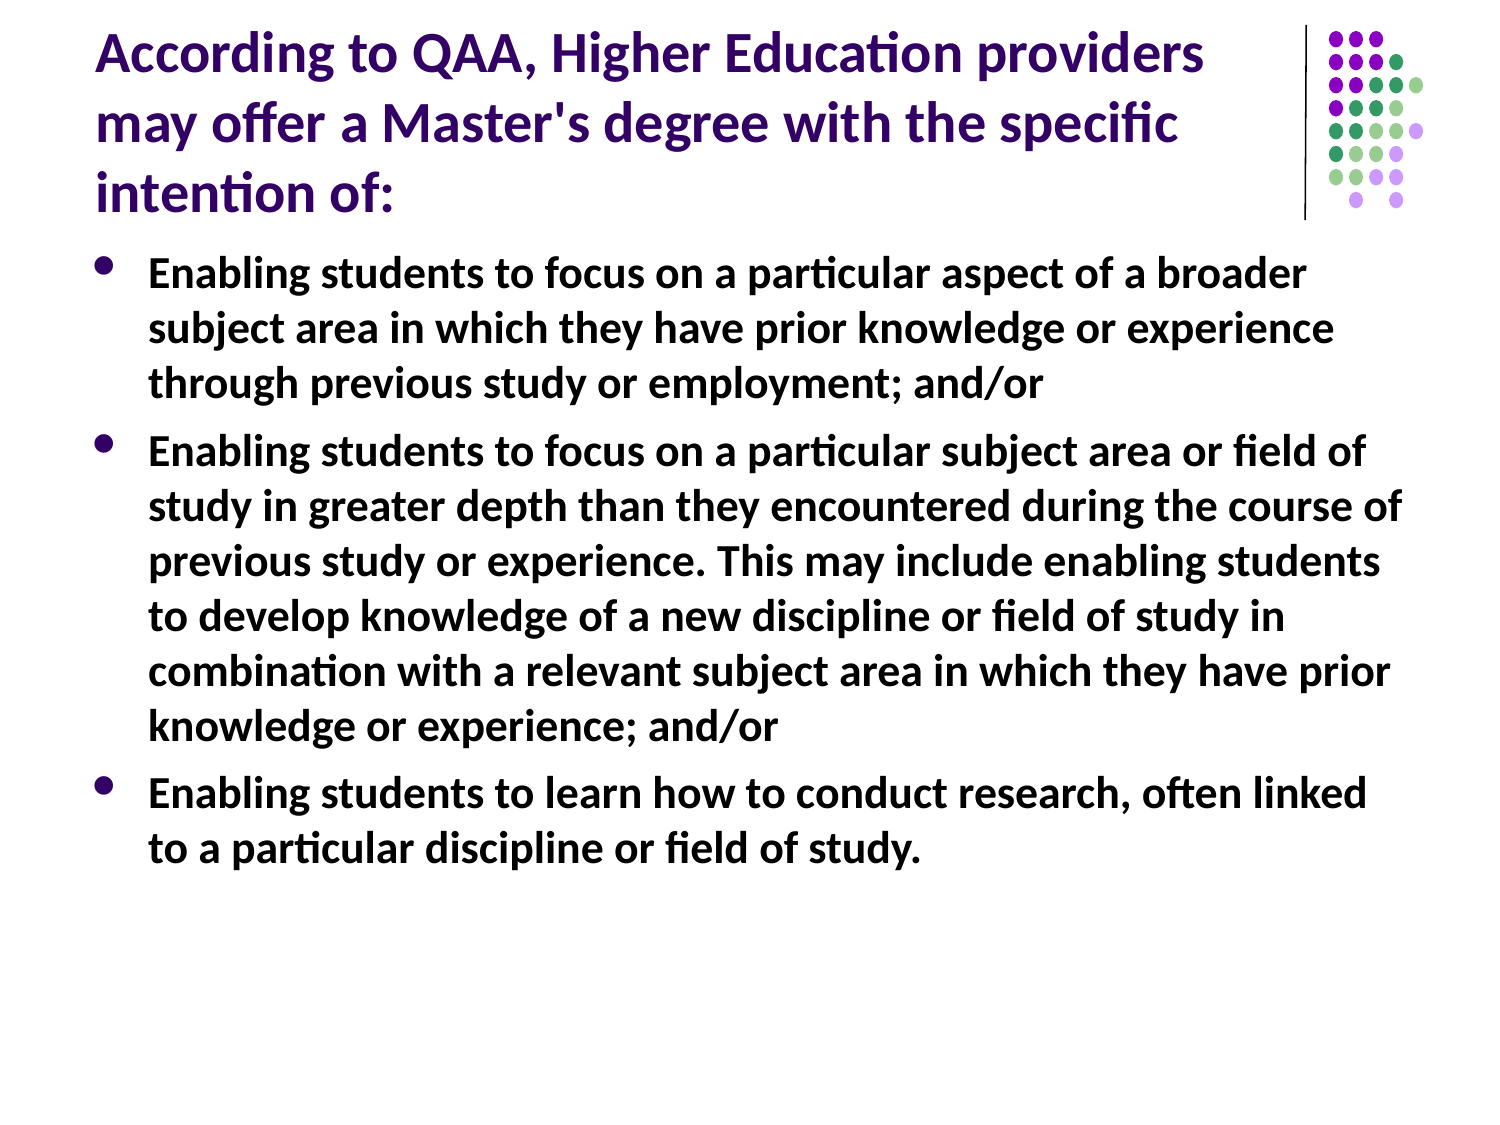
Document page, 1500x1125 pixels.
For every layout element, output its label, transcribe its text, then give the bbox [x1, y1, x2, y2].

title According to QAA, Higher Education providers may offer a Master's degree with the specific intention of: [80, 55, 1319, 232]
list Enabling students to focus on a particular aspect of a broader subject area in which they have prior knowledge or experience through previous study or employment; and/or Enabling students to focus on a particular subject area or field of study in greater depth than they encountered during the course of previous study or experience. This may include enabling students to develop knowledge of a new discipline or field of study in combination with a relevant subject area in which they have prior knowledge or experience; and/or Enabling students to learn how to conduct research, often linked to a particular discipline or field of study. [76, 235, 1428, 1022]
